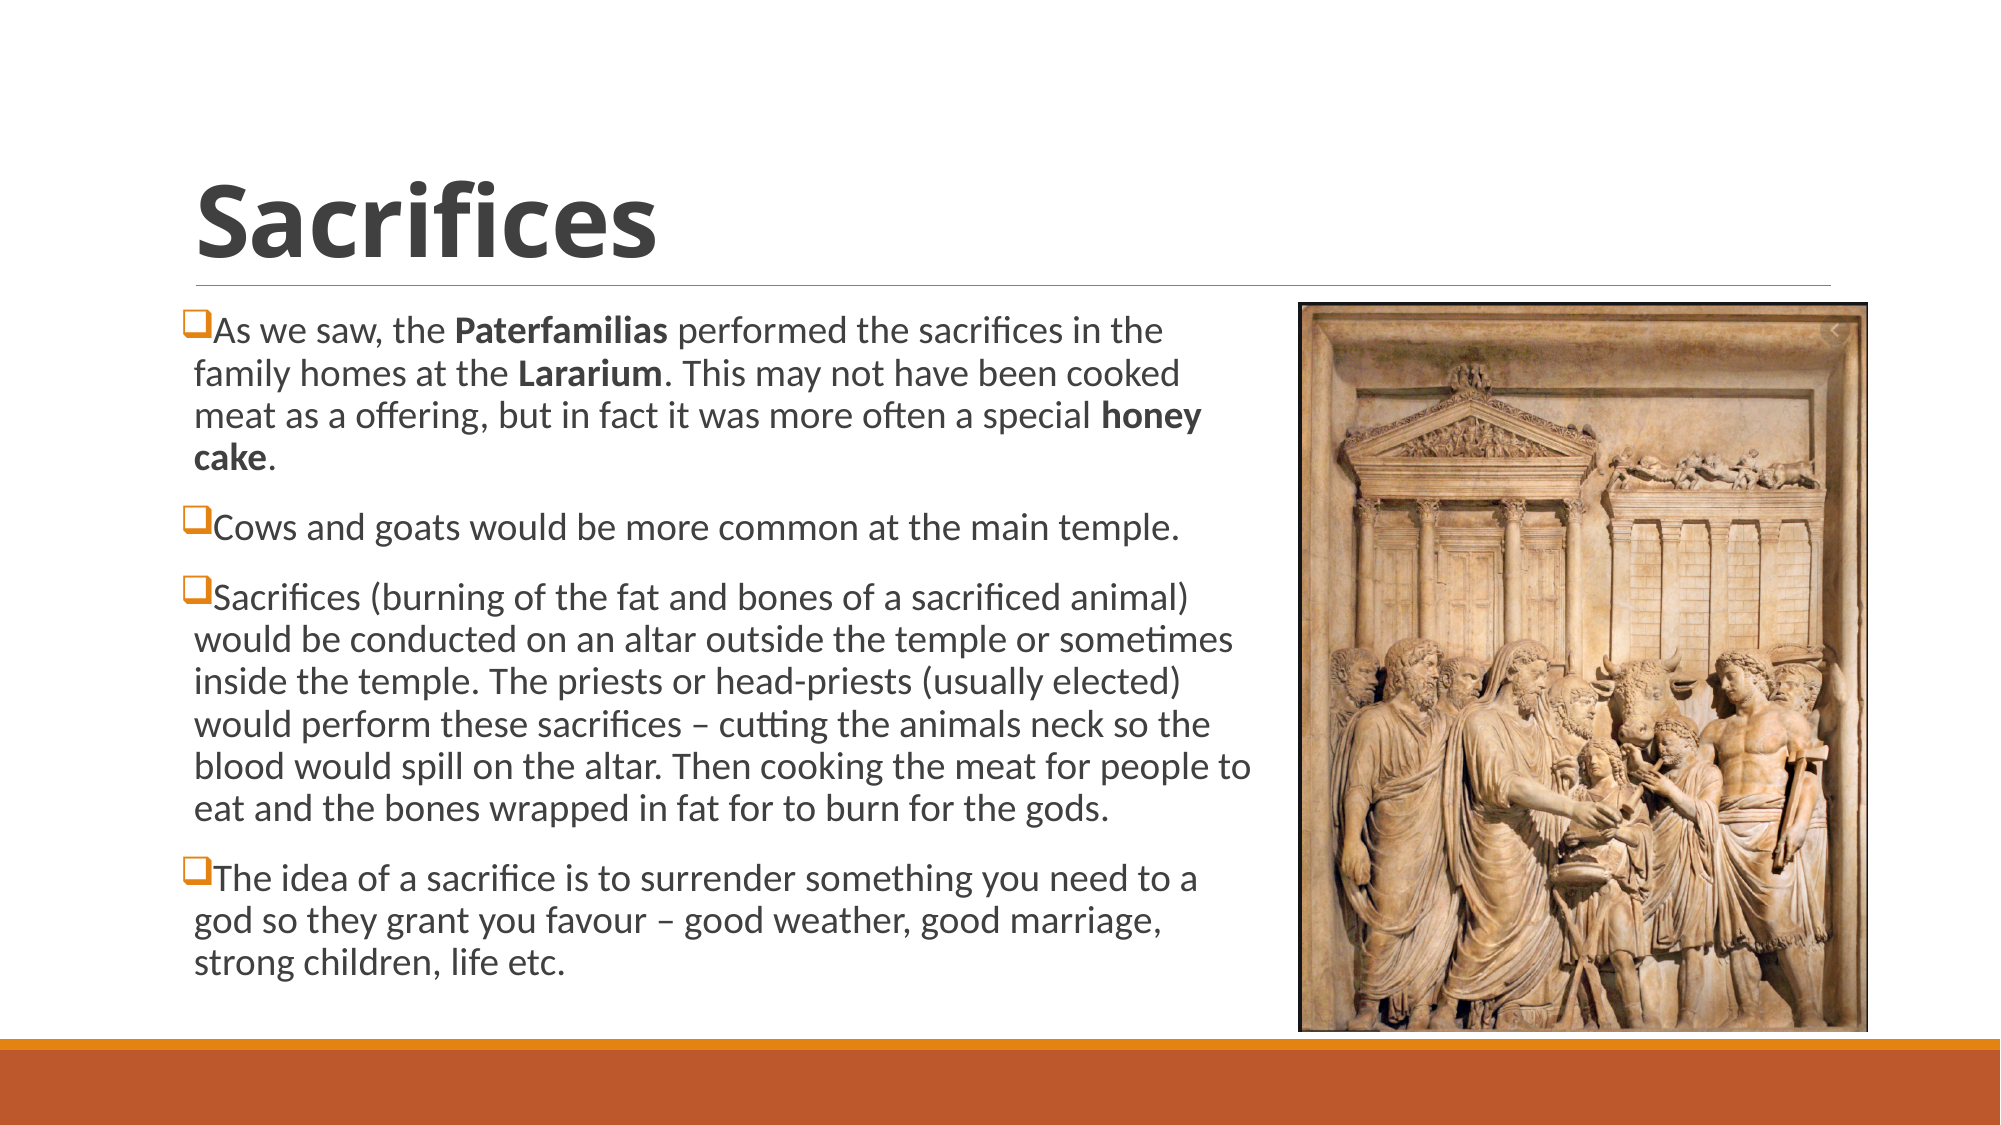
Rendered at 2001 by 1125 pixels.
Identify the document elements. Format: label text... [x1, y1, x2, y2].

list As we saw, the Paterfamilias performed the sacrifices in the family homes at the Lararium. This may not have been cooked meat as a offering, but in fact it was more often a special honey cake. Cows and goats would be more common at the main temple. Sacrifices (burning of the fat and bones of a sacrificed animal) would be conducted on an altar outside the temple or sometimes inside the temple. The priests or head-priests (usually elected) would perform these sacrifices – cutting the animals neck so the blood would spill on the altar. Then cooking the meat for people to eat and the bones wrapped in fat for to burn for the gods. The idea of a sacrifice is to surrender something you need to a god so they grant you favour – good weather, good marriage, strong children, life etc. [180, 302, 1255, 1032]
title Sacrifices [180, 47, 1830, 285]
picture [1298, 302, 1868, 1032]
